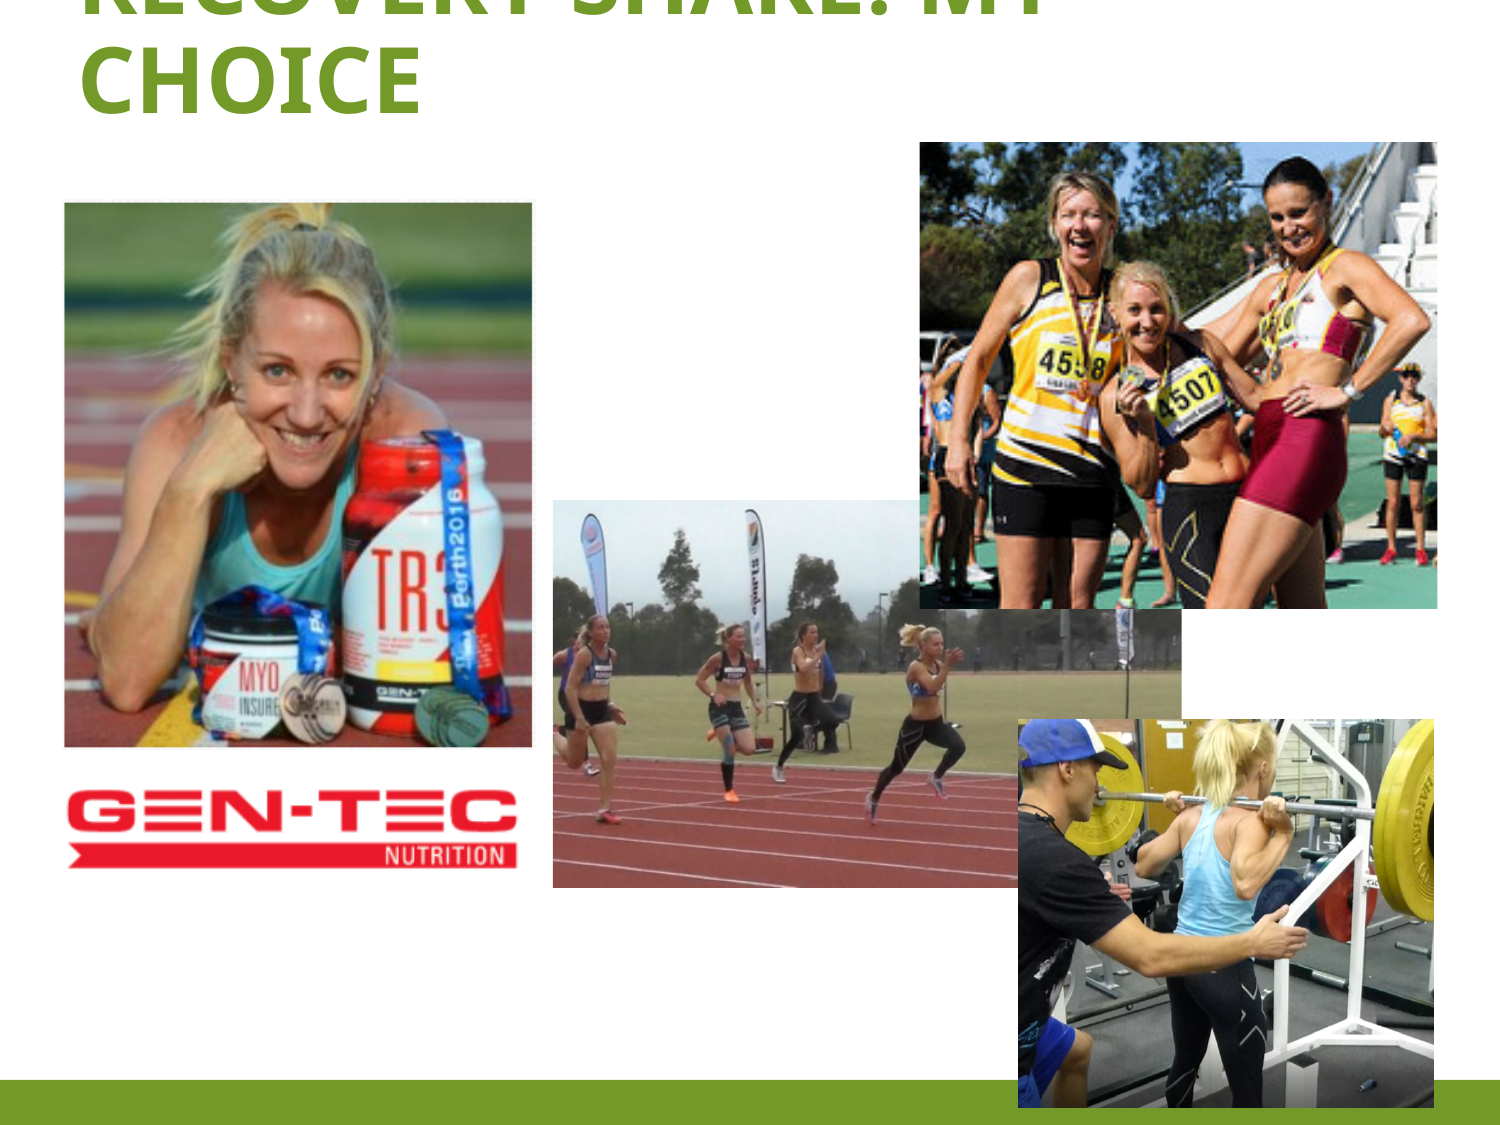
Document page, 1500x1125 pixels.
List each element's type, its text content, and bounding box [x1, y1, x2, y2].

picture [47, 765, 538, 908]
picture [552, 141, 1438, 1108]
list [62, 199, 536, 750]
title Recovery Shake: My choice [62, 23, 1238, 141]
